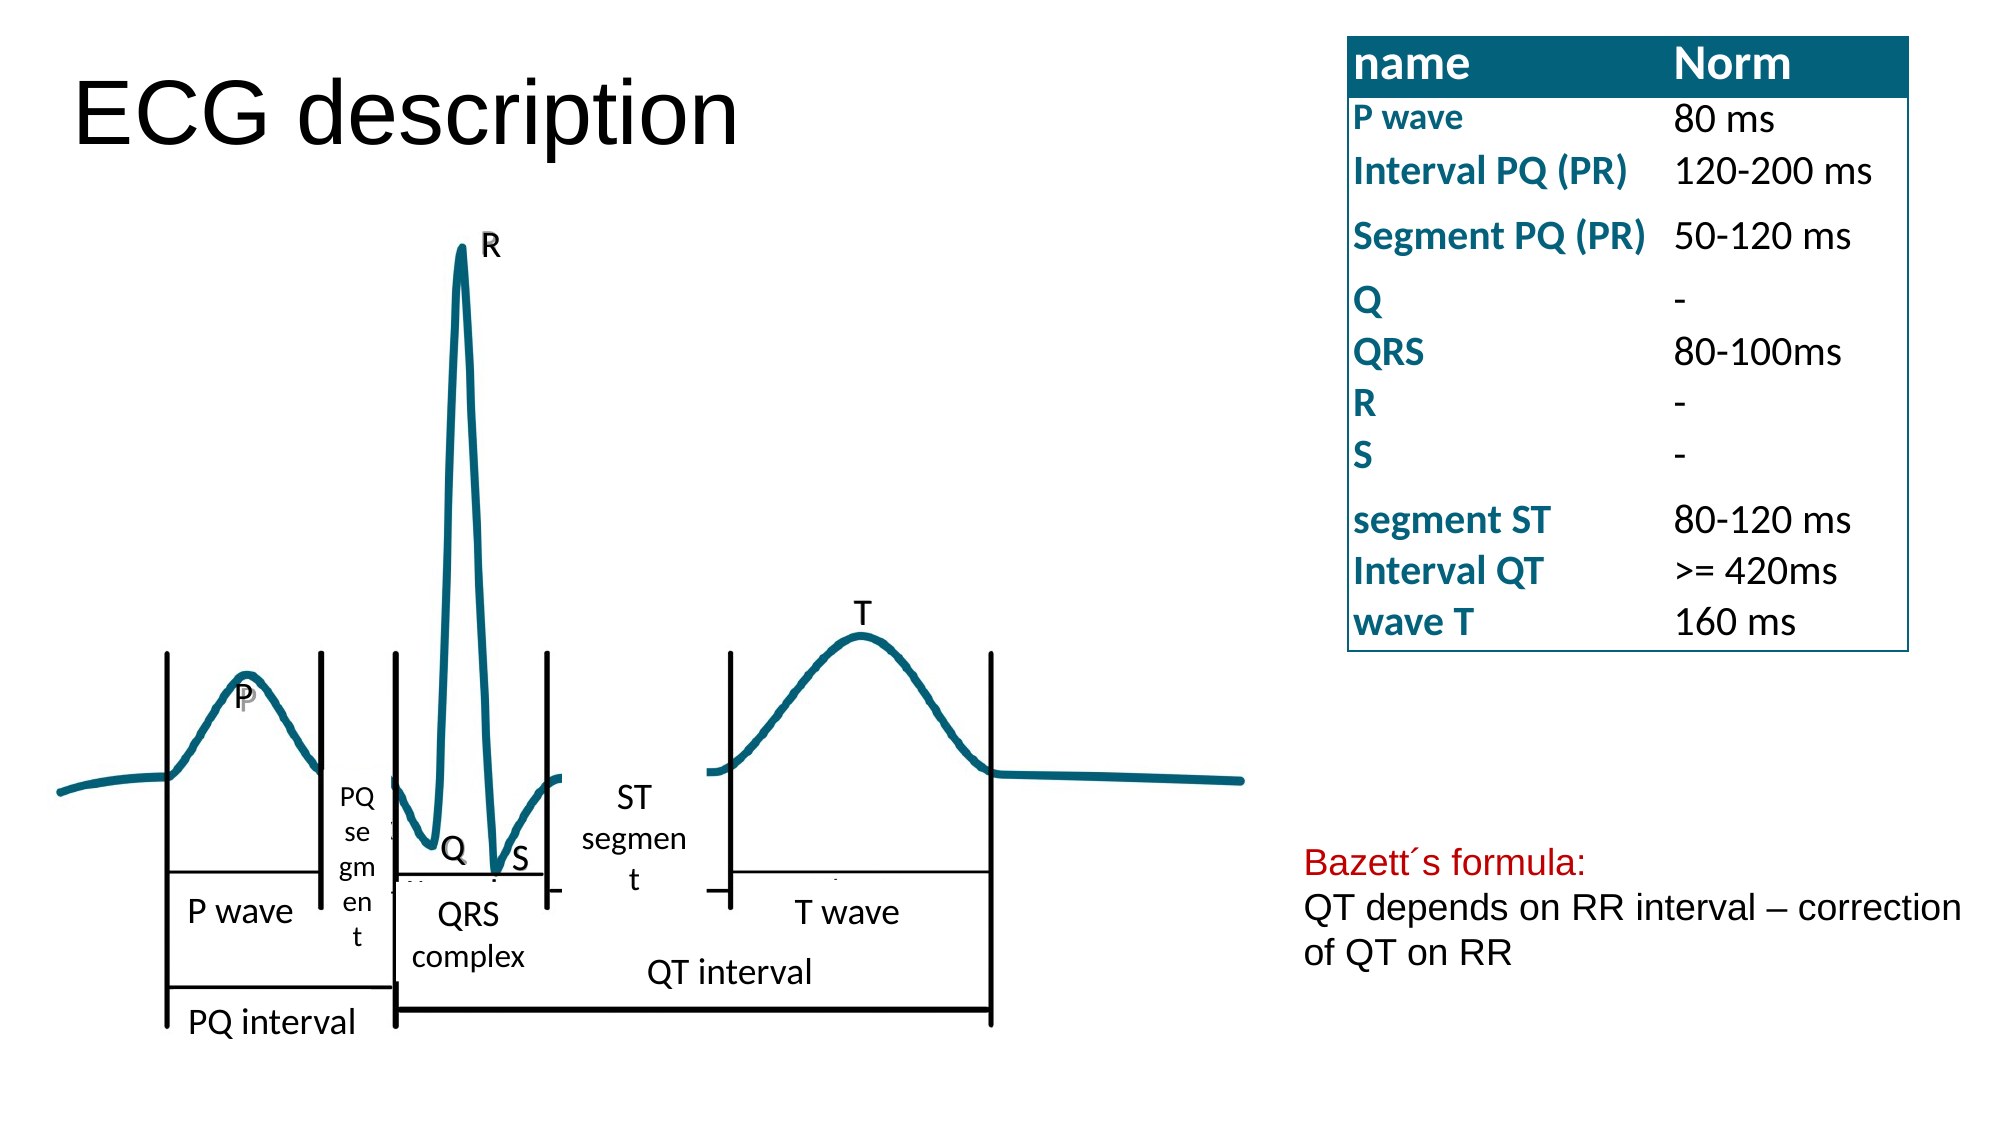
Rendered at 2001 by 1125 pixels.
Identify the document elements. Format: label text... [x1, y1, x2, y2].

table_cell S [1349, 432, 1669, 497]
table_cell R [1349, 381, 1669, 432]
table_cell - [1669, 381, 1907, 432]
table_cell 80 ms [1669, 98, 1907, 148]
table_cell Interval PQ (PR) [1349, 148, 1669, 213]
table_cell 120-200 ms [1669, 148, 1907, 213]
table_cell 160 ms [1669, 600, 1907, 650]
table_cell >= 420ms [1669, 548, 1907, 600]
table_cell Q [1349, 278, 1669, 329]
table_cell Interval QT [1349, 548, 1669, 600]
table_cell QRS [1349, 329, 1669, 381]
table_cell Segment PQ (PR) [1349, 213, 1669, 278]
table_cell P wave [1349, 98, 1669, 148]
title ECG description [57, 21, 1288, 209]
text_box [17, 212, 1263, 1056]
table_cell wave T [1349, 600, 1669, 650]
table_header Norm [1669, 38, 1907, 96]
table_cell 50-120 ms [1669, 213, 1907, 278]
table_cell segment ST [1349, 497, 1669, 548]
table_cell 80-100ms [1669, 329, 1907, 381]
table_cell - [1669, 278, 1907, 329]
table_header name [1349, 38, 1669, 96]
table_cell - [1669, 432, 1907, 497]
table_cell 80-120 ms [1669, 497, 1907, 548]
